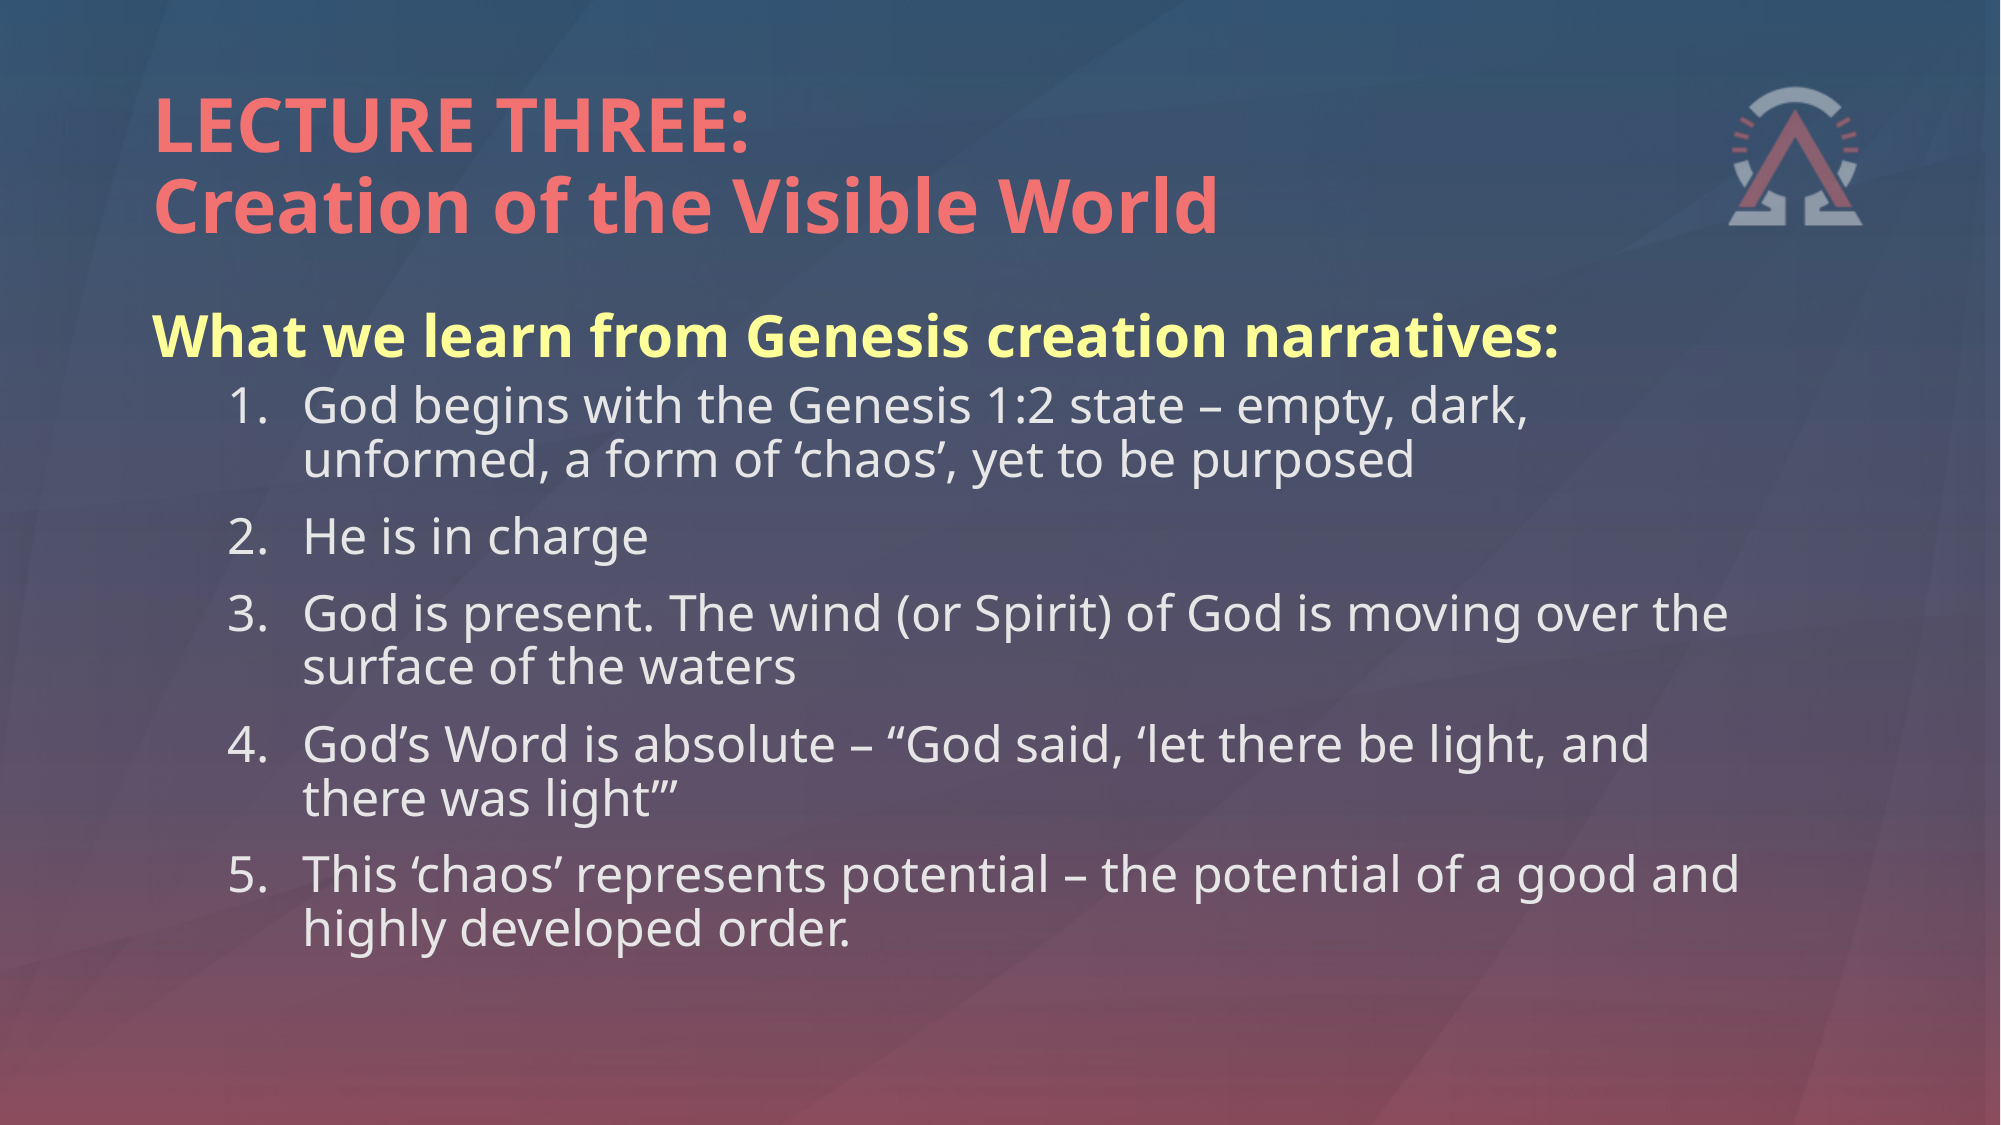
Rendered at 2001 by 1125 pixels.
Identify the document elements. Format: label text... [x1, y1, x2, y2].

title LECTURE THREE: Creation of the Visible World [137, 59, 1863, 278]
picture [0, 0, 2001, 1125]
list What we learn from Genesis creation narratives: God begins with the Genesis 1:2 state – empty, dark, unformed, a form of ‘chaos’, yet to be purposed He is in charge God is present. The wind (or Spirit) of God is moving over the surface of the waters God’s Word is absolute – “God said, ‘let there be light, and there was light’” This ‘chaos’ represents potential – the potential of a good and highly developed order. [137, 299, 1786, 1014]
